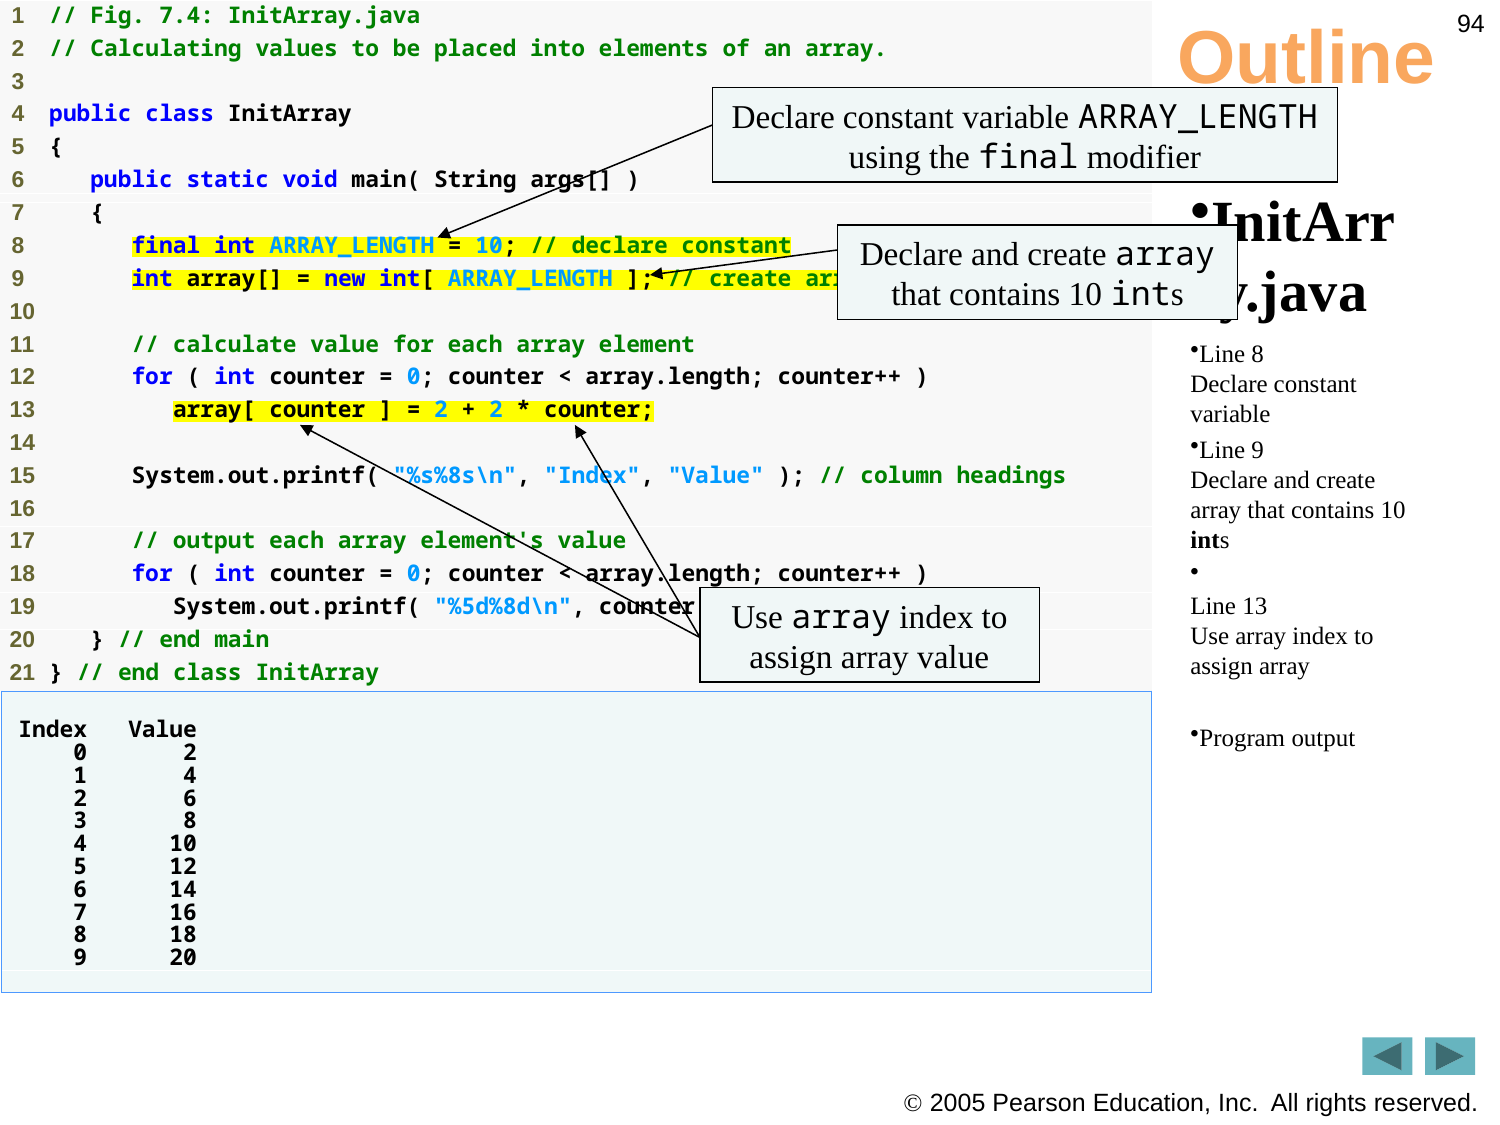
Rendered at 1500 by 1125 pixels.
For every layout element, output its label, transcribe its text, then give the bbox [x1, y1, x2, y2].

list InitArray.java Line 8 Declare constant variable Line 9 Declare and create array that contains 10 ints Line 13 Use array index to assign array Program output [1175, 175, 1438, 918]
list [0, 0, 1155, 1080]
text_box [437, 87, 1338, 238]
slide_number 94 [1155, 0, 1500, 79]
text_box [299, 424, 1040, 685]
text_box Declare and create array that contains 10 ints [1159, 247, 1238, 320]
title Outline [1162, 24, 1500, 91]
